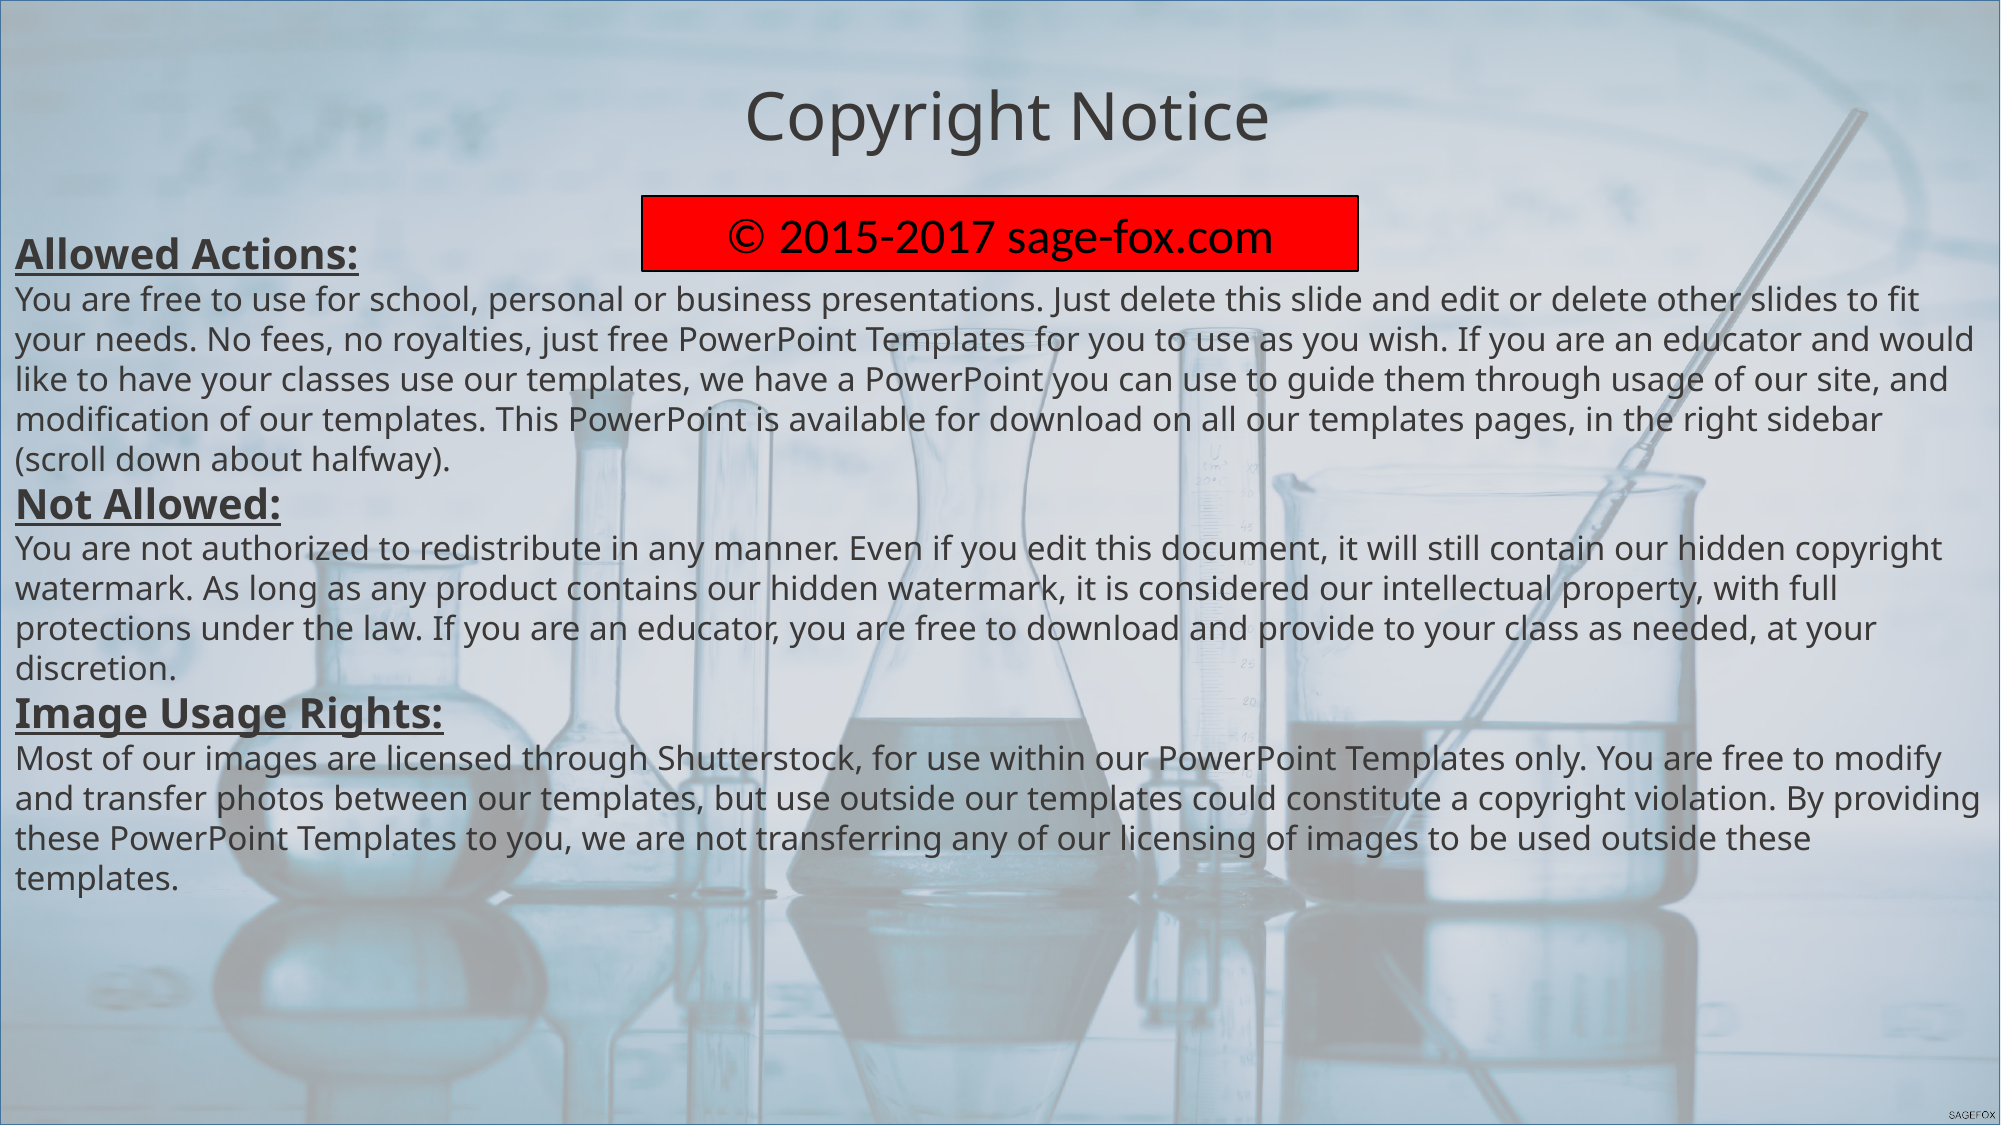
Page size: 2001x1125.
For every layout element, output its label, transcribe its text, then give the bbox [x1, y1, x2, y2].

text_box Allowed Actions: You are free to use for school, personal or business presentations. Just delete this slide and edit or delete other slides to fit your needs. No fees, no royalties, just free PowerPoint Templates for you to use as you wish. If you are an educator and would like to have your classes use our templates, we have a PowerPoint you can use to guide them through usage of our site, and modification of our templates. This PowerPoint is available for download on all our templates pages, in the right sidebar (scroll down about halfway). Not Allowed: You are not authorized to redistribute in any manner. Even if you edit this document, it will still contain our hidden copyright watermark. As long as any product contains our hidden watermark, it is considered our intellectual property, with full protections under the law. If you are an educator, you are free to download and provide to your class as needed, at your discretion. Image Usage Rights: Most of our images are licensed through Shutterstock, for use within our PowerPoint Templates only. You are free to modify and transfer photos between our templates, but use outside our templates could constitute a copyright violation. By providing these PowerPoint Templates to you, we are not transferring any of our licensing of images to be used outside these templates. [0, 0, 2000, 1125]
title Copyright Notice [493, 60, 1524, 178]
text_box © 2015-2017 sage-fox.com [641, 196, 1358, 272]
